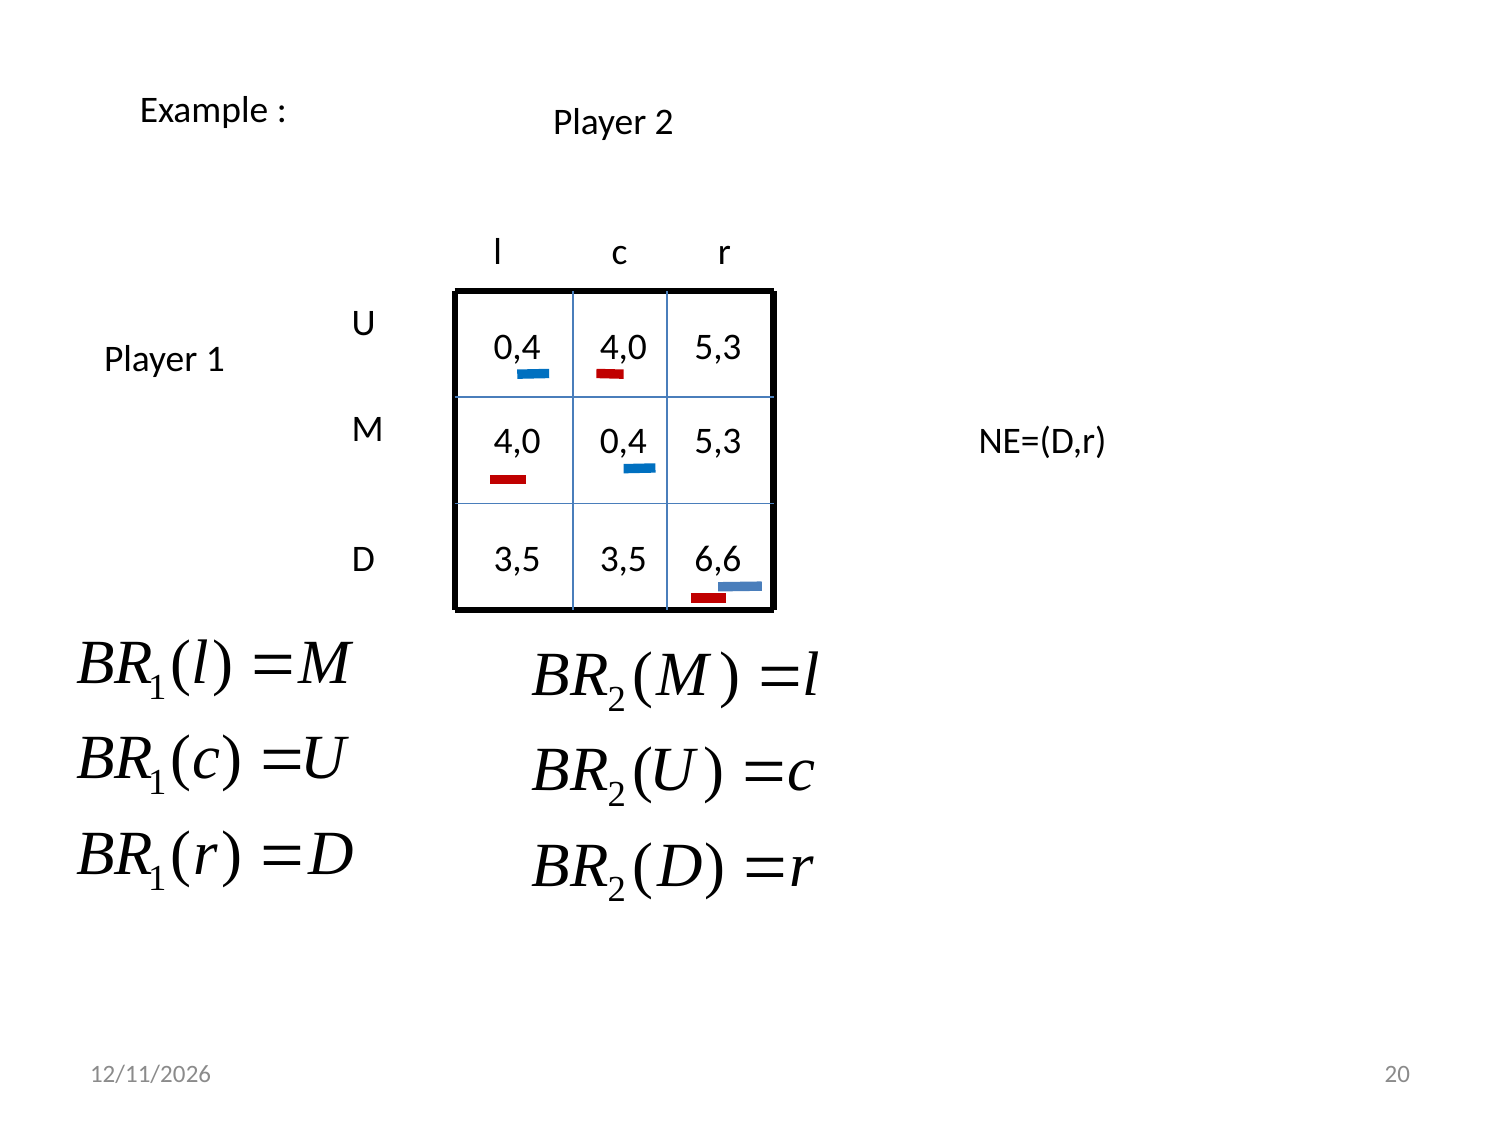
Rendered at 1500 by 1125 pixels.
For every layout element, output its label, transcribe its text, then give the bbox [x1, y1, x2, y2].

text_box M [336, 397, 399, 457]
text_box l [478, 219, 517, 280]
text_box 4,0 [585, 314, 662, 375]
text_box 0,4 [478, 314, 556, 375]
text_box 0,4 [585, 408, 662, 469]
text_box 3,5 [585, 527, 662, 587]
text_box NE=(D,r) [963, 408, 1122, 469]
slide_number 20 [1074, 1042, 1425, 1103]
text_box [64, 621, 370, 906]
text_box Player 1 [89, 326, 240, 386]
text_box Player 2 [538, 89, 689, 150]
text_box 4,0 [478, 408, 556, 469]
text_box r [703, 219, 746, 280]
text_box 3,5 [478, 527, 556, 587]
text_box 5,3 [679, 314, 757, 375]
text_box D [337, 527, 390, 587]
text_box 6,6 [679, 527, 757, 587]
text_box Example : [125, 78, 303, 138]
text_box c [596, 219, 643, 280]
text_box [520, 632, 836, 917]
text_box U [336, 290, 391, 351]
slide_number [75, 1042, 425, 1103]
text_box 5,3 [679, 408, 757, 469]
